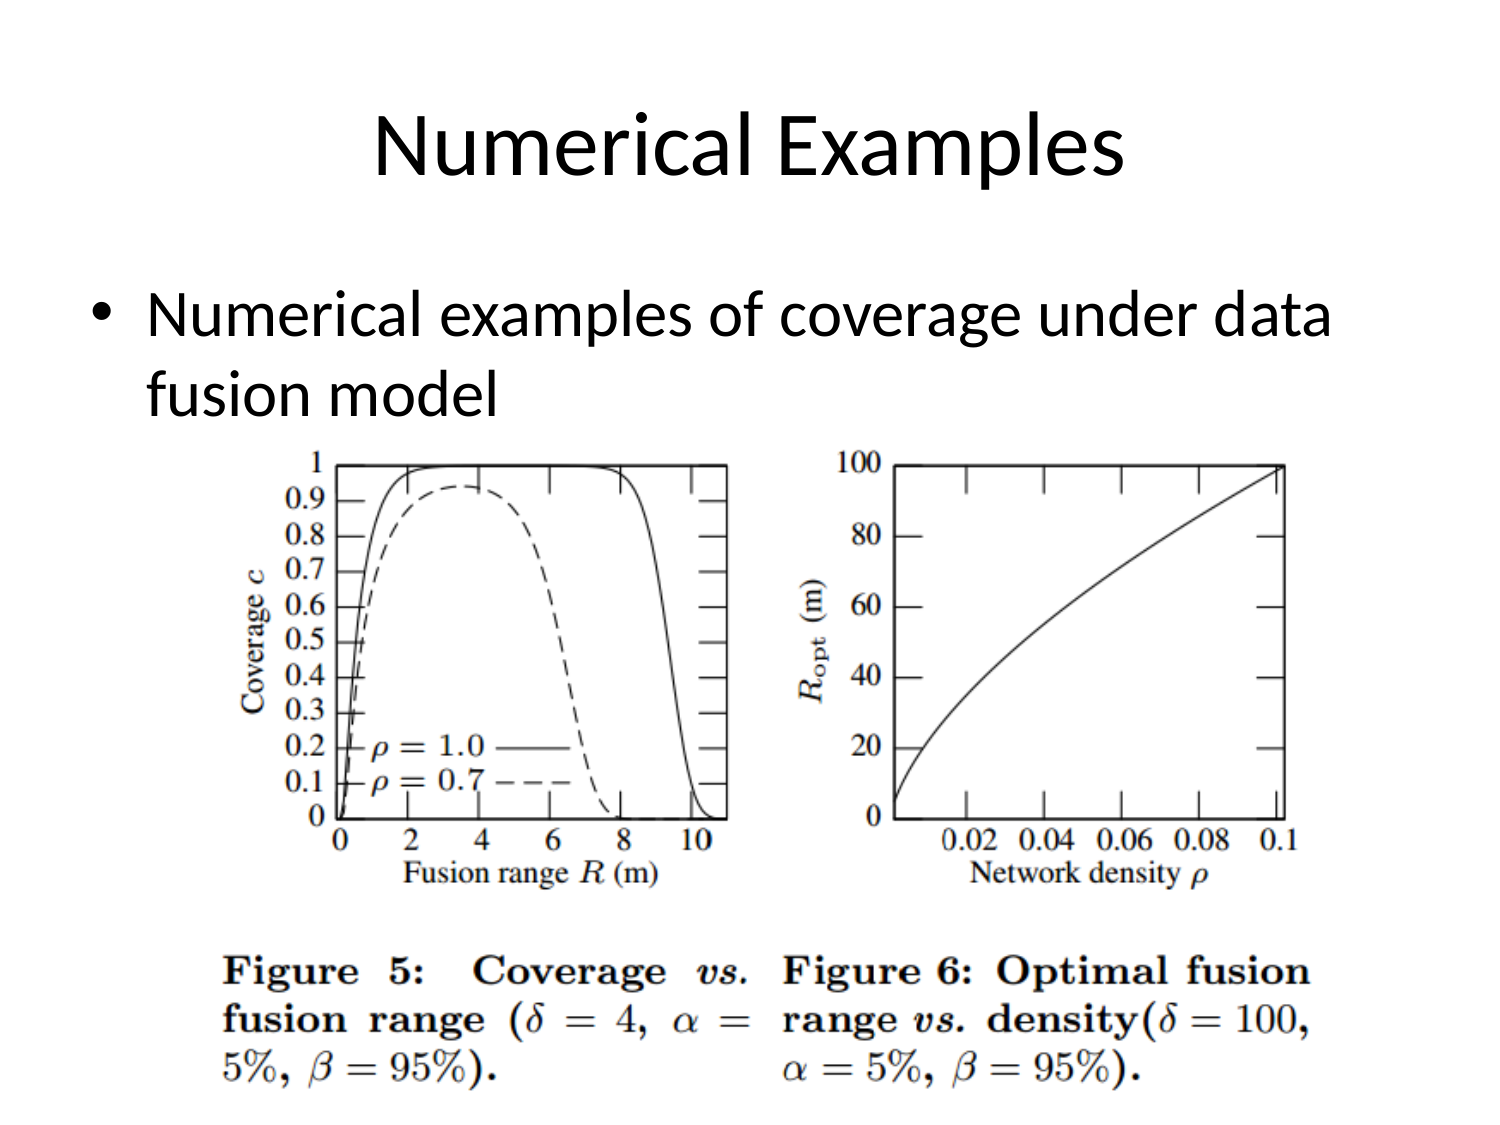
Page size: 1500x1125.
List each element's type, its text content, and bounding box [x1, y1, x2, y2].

picture [194, 434, 1318, 1095]
title Numerical Examples [75, 45, 1425, 233]
list Numerical examples of coverage under data fusion model [75, 262, 1425, 1005]
